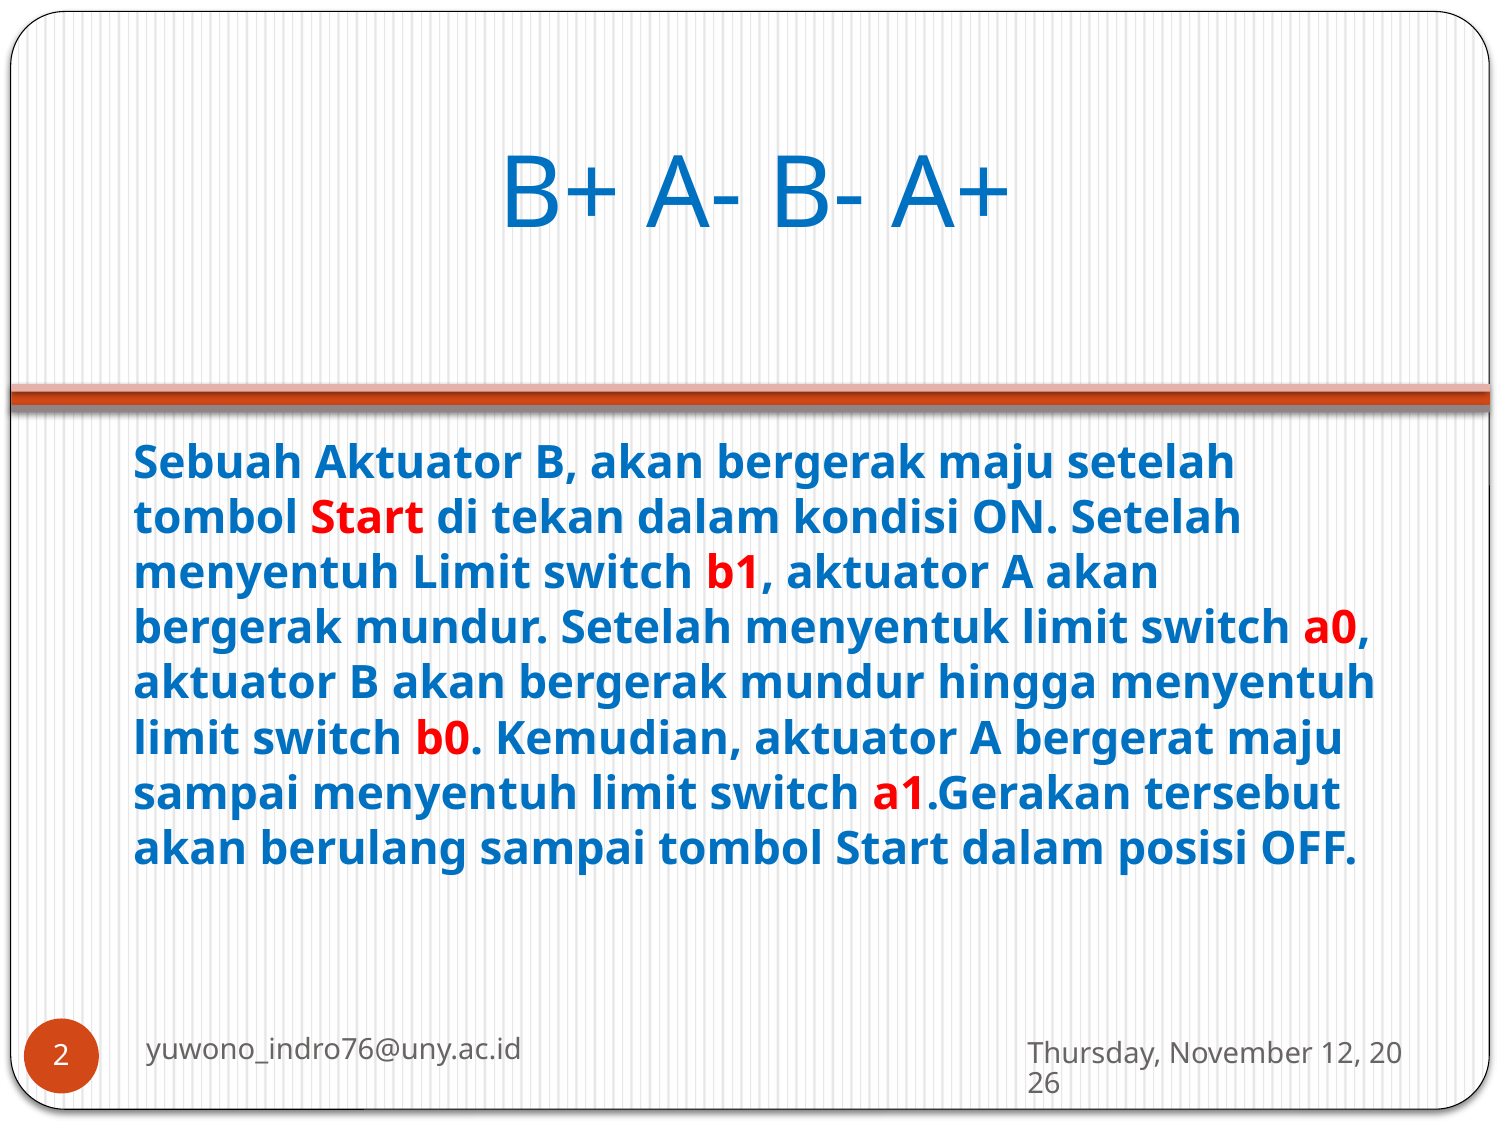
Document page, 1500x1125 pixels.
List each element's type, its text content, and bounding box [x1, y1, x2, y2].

footer yuwono_indro76@uny.ac.id [131, 1012, 788, 1088]
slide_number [1012, 1015, 1419, 1094]
slide_number 2 [23, 1018, 99, 1094]
list Sebuah Aktuator B, akan bergerak maju setelah tombol Start di tekan dalam kondisi ON. Setelah menyentuh Limit switch b1, aktuator A akan bergerak mundur. Setelah menyentuk limit switch a0, aktuator B akan bergerak mundur hingga menyentuh limit switch b0. Kemudian, aktuator A bergerat maju sampai menyentuh limit switch a1.Gerakan tersebut akan berulang sampai tombol Start dalam posisi OFF. [118, 425, 1394, 938]
title B+ A- B- A+ [118, 81, 1394, 263]
